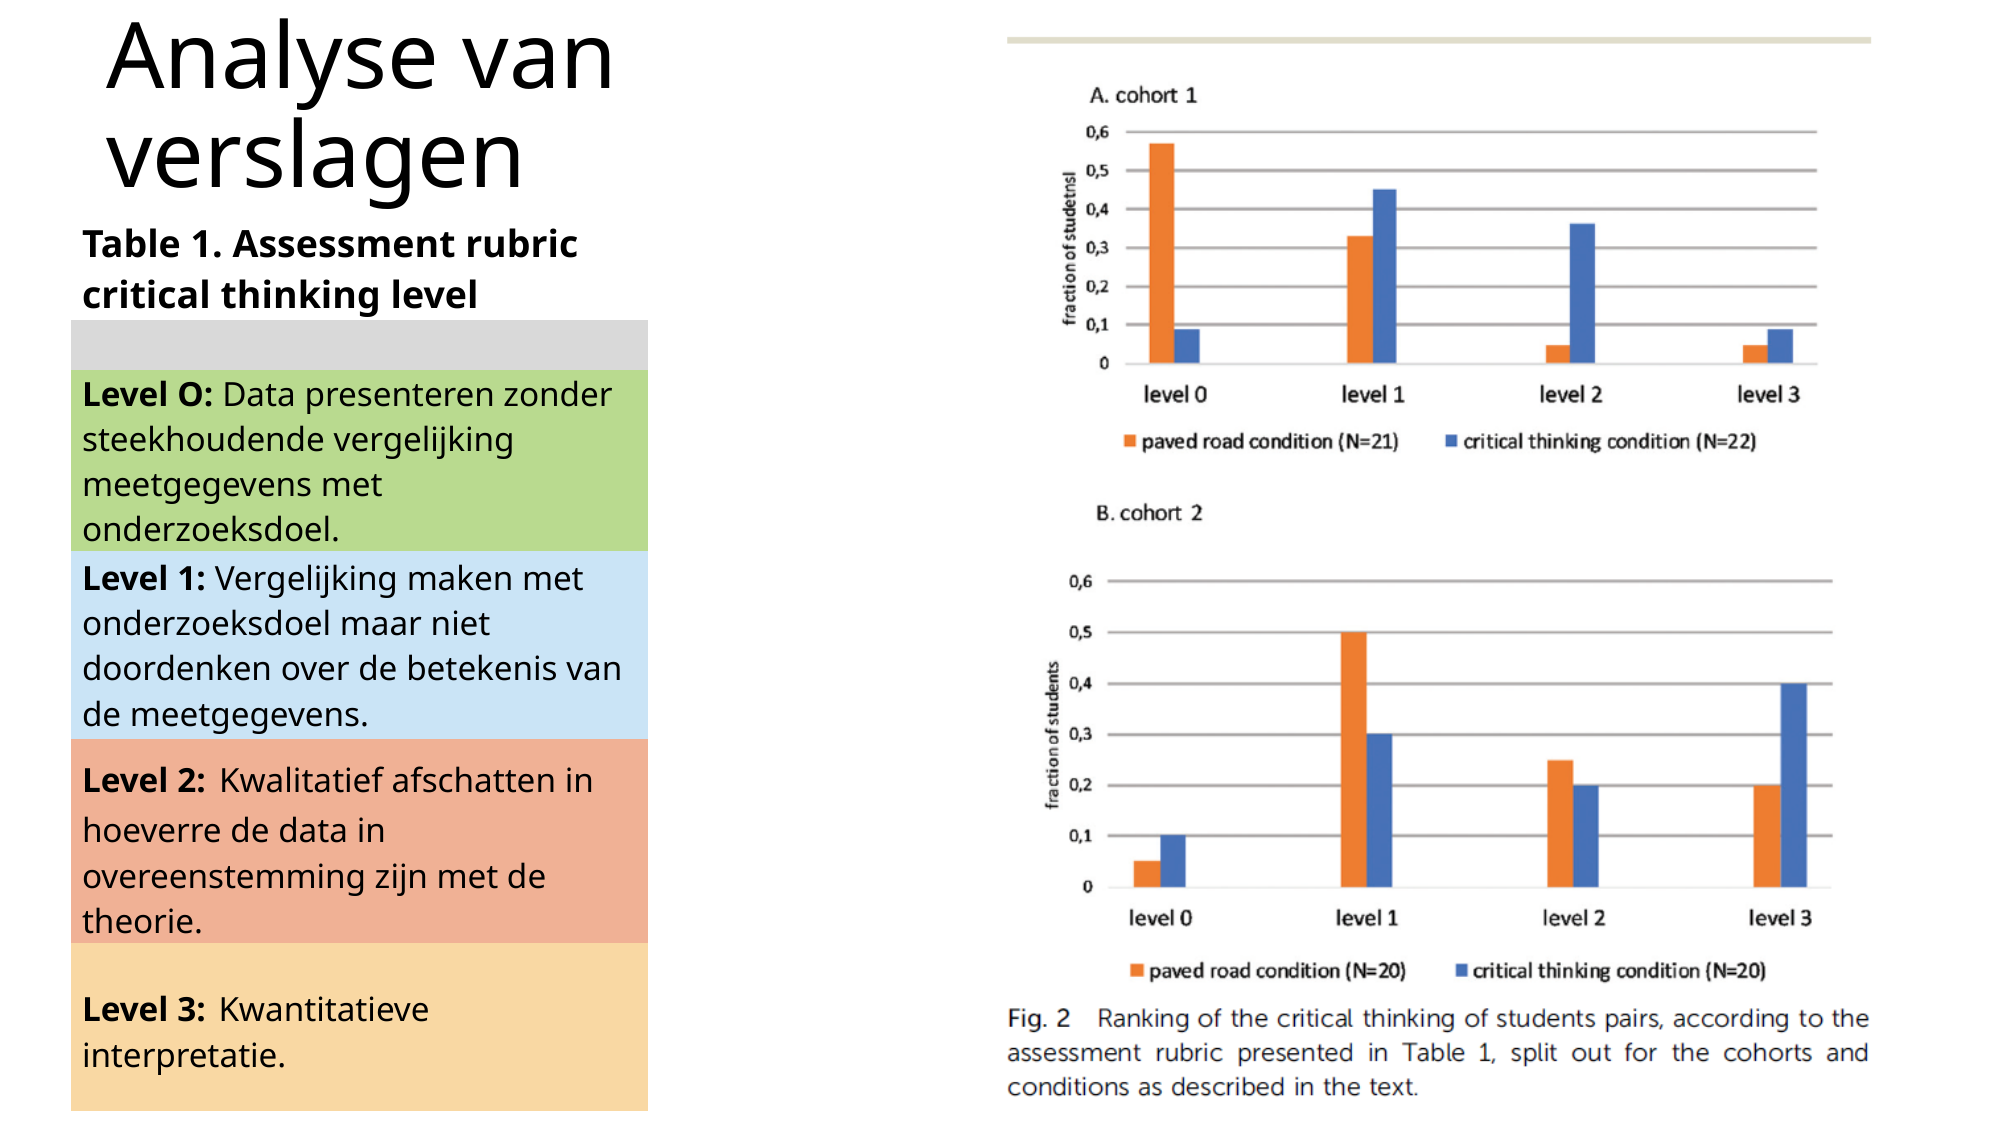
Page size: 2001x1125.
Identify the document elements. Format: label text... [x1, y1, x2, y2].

picture [936, 0, 1894, 1125]
title Analyse van verslagen [91, 0, 936, 218]
table_cell Level O: Data presenteren zonder steekhoudende vergelijking meetgegevens met onderzoeksdoel. [71, 370, 648, 551]
table_cell Level 2: Kwalitatief afschatten in hoeverre de data in overeenstemming zijn met de theorie. [71, 739, 648, 943]
table_cell Level 3: Kwantitatieve interpretatie. [71, 943, 648, 1111]
table_cell [71, 320, 648, 370]
table_header Table 1. Assessment rubric critical thinking level [71, 217, 648, 320]
table_cell Level 1: Vergelijking maken met onderzoeksdoel maar niet doordenken over de betekenis van de meetgegevens. [71, 551, 648, 739]
